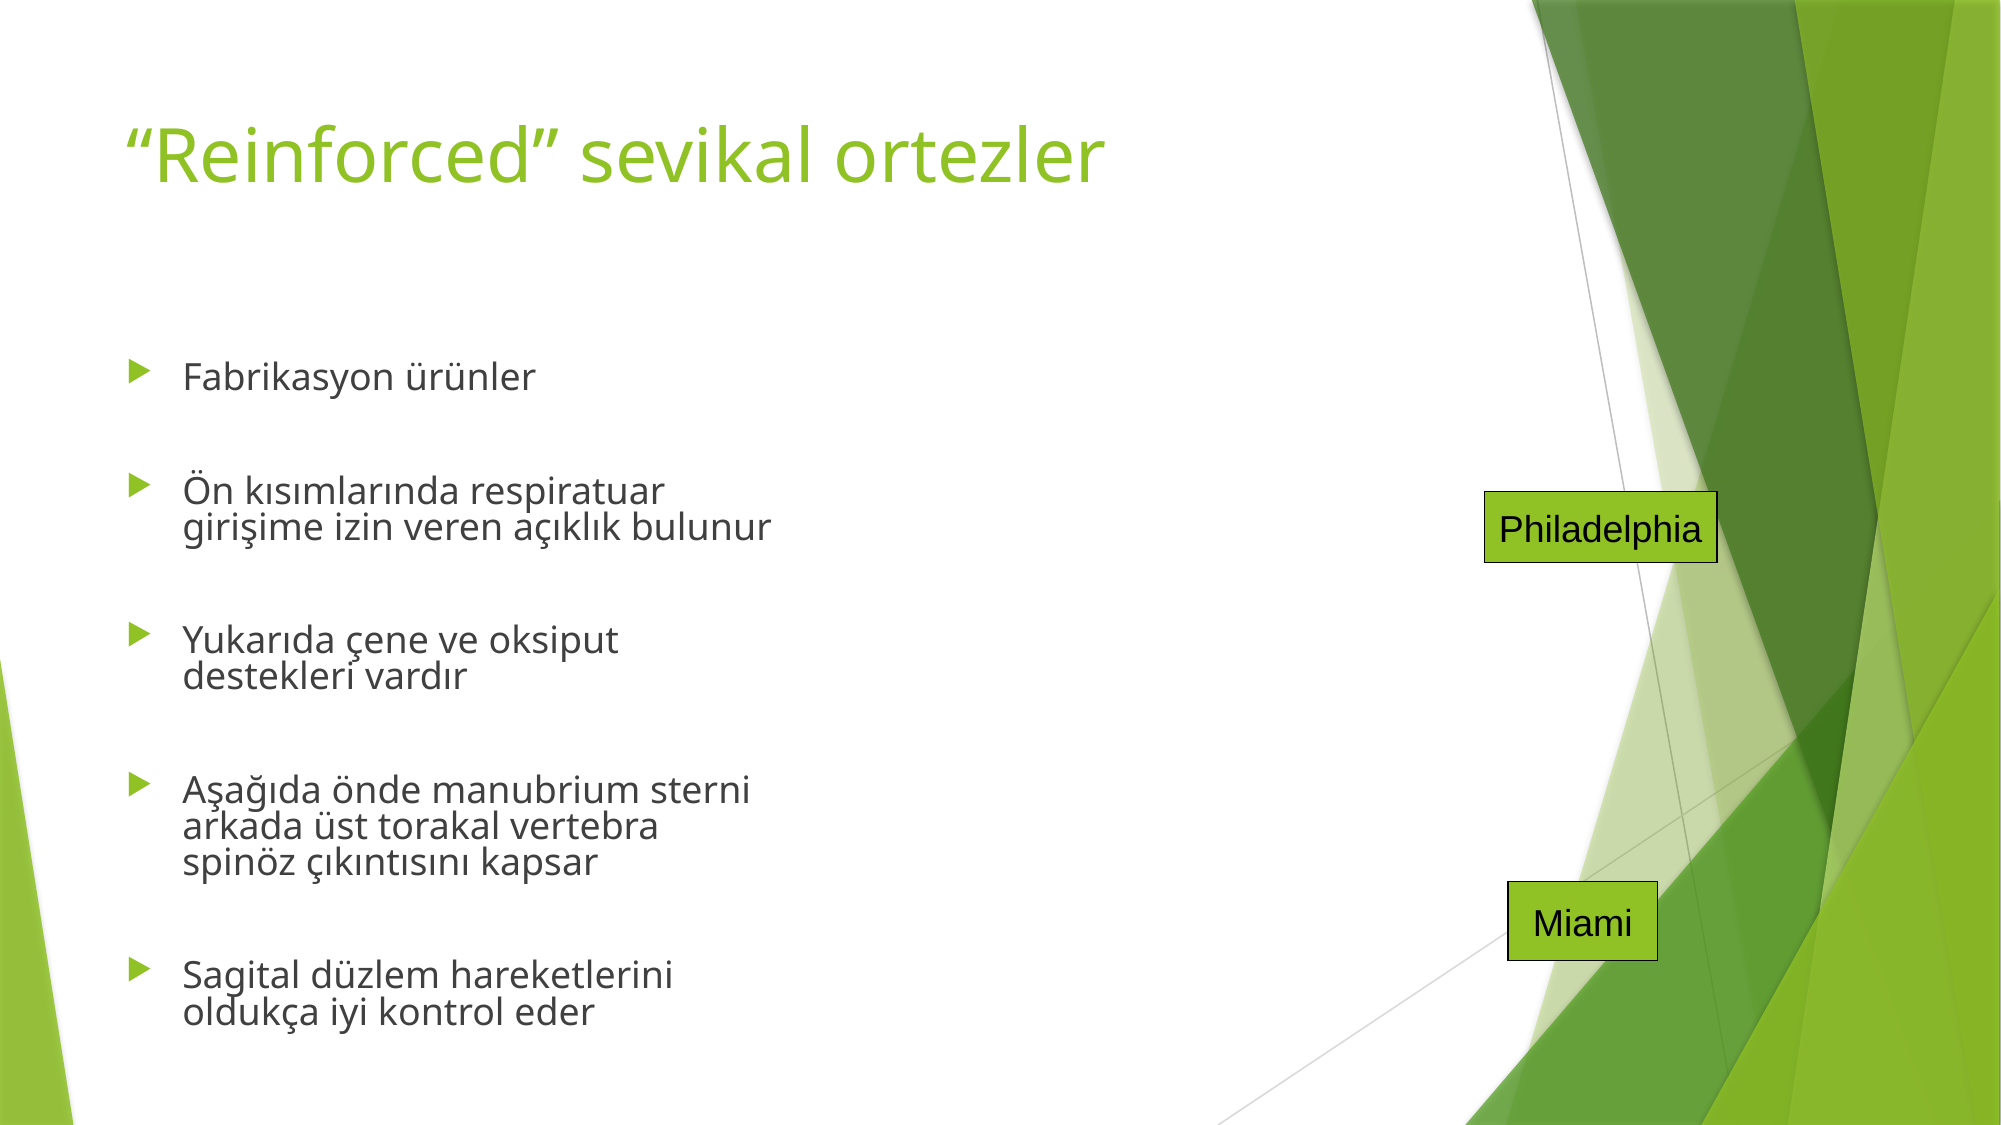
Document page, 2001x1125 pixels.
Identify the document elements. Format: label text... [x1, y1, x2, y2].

text_box Miami [1507, 881, 1658, 961]
title “Reinforced” sevikal ortezler [111, 99, 1522, 317]
text_box Philadelphia [1484, 491, 1718, 563]
list Fabrikasyon ürünler Ön kısımlarında respiratuar girişime izin veren açıklık bulunur Yukarıda çene ve oksiput destekleri vardır Aşağıda önde manubrium sterni arkada üst torakal vertebra spinöz çıkıntısını kapsar Sagital düzlem hareketlerini oldukça iyi kontrol eder [111, 354, 798, 1041]
